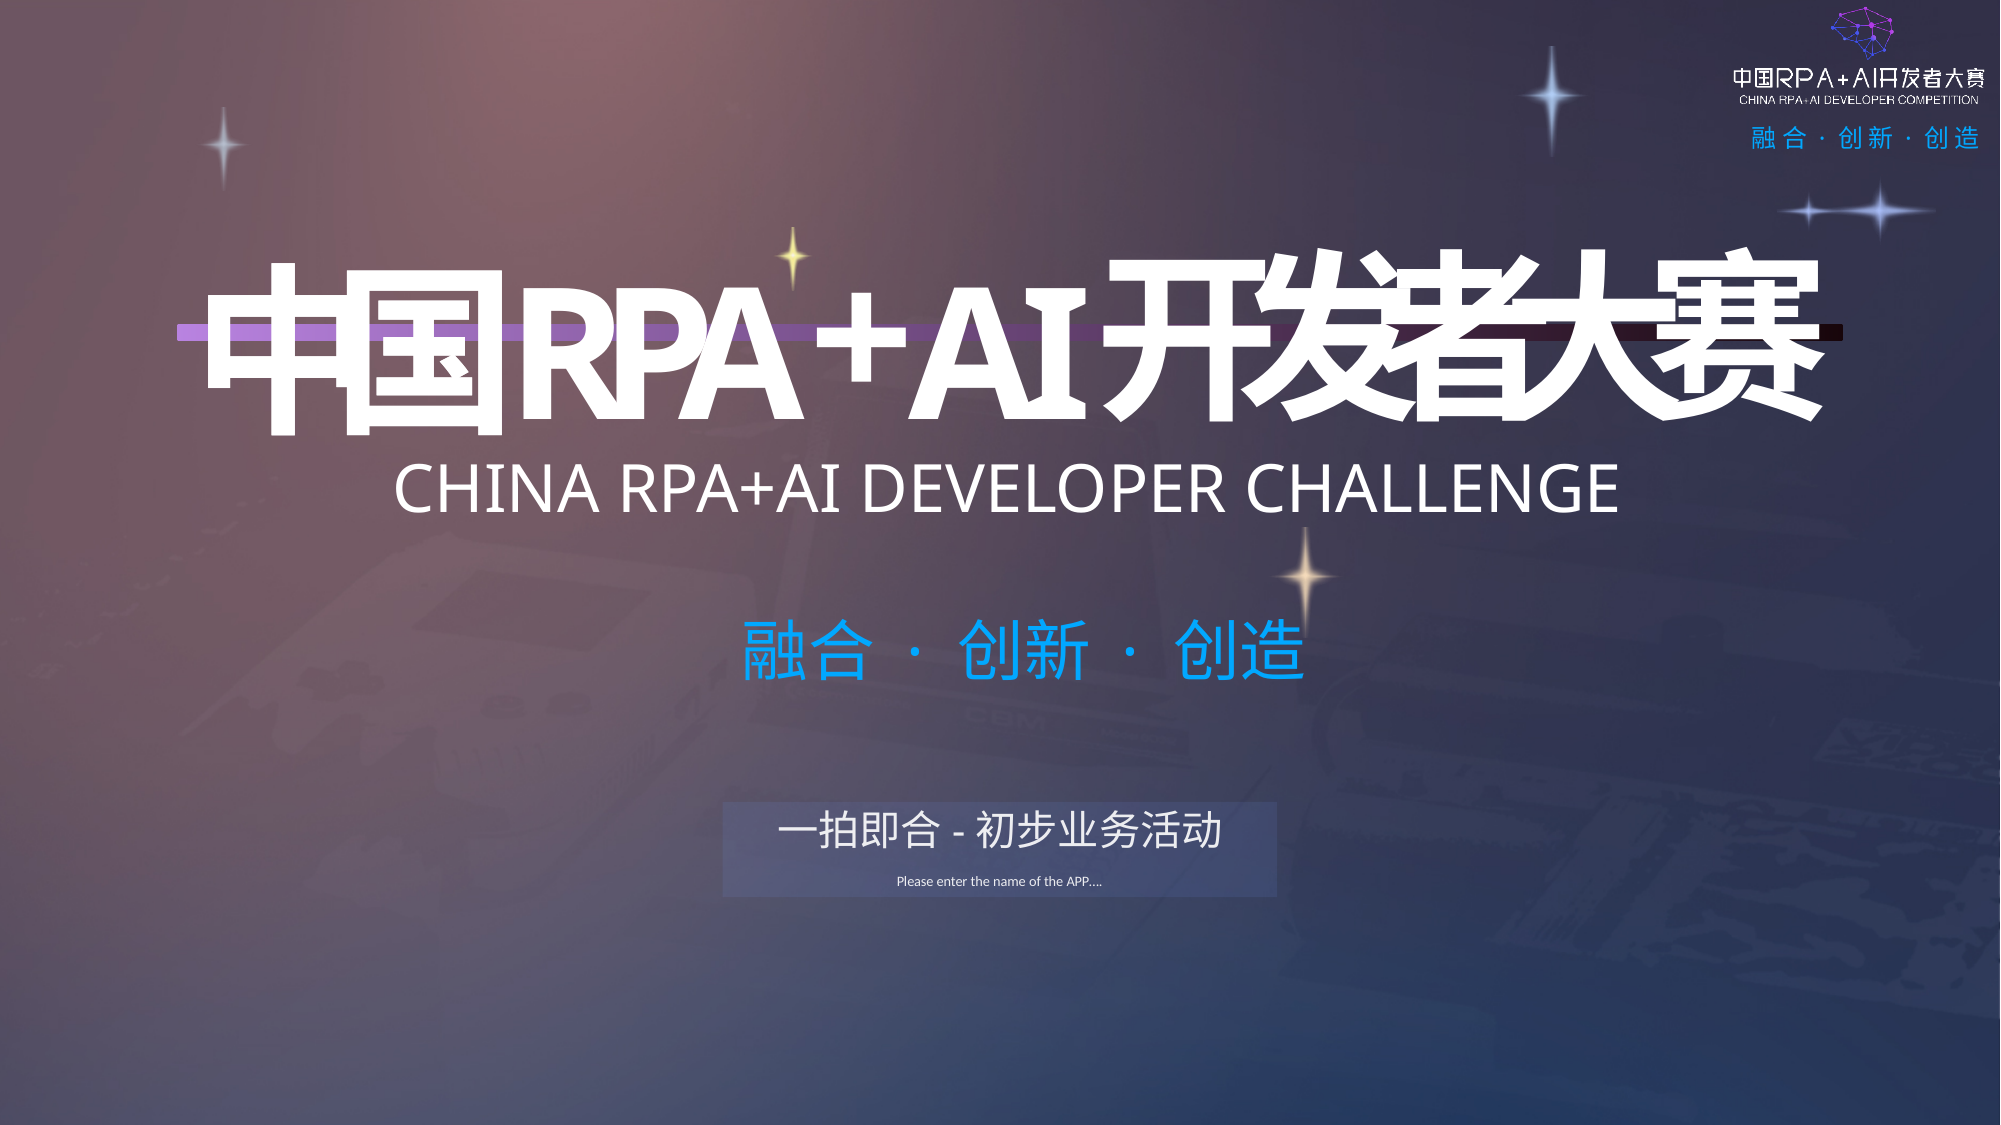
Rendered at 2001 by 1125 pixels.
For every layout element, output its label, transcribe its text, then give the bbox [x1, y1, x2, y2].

text_box 一拍即合-初步业务活动 Please enter the name of the APP…. [722, 801, 1278, 898]
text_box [177, 228, 558, 466]
picture [0, 0, 2001, 1125]
